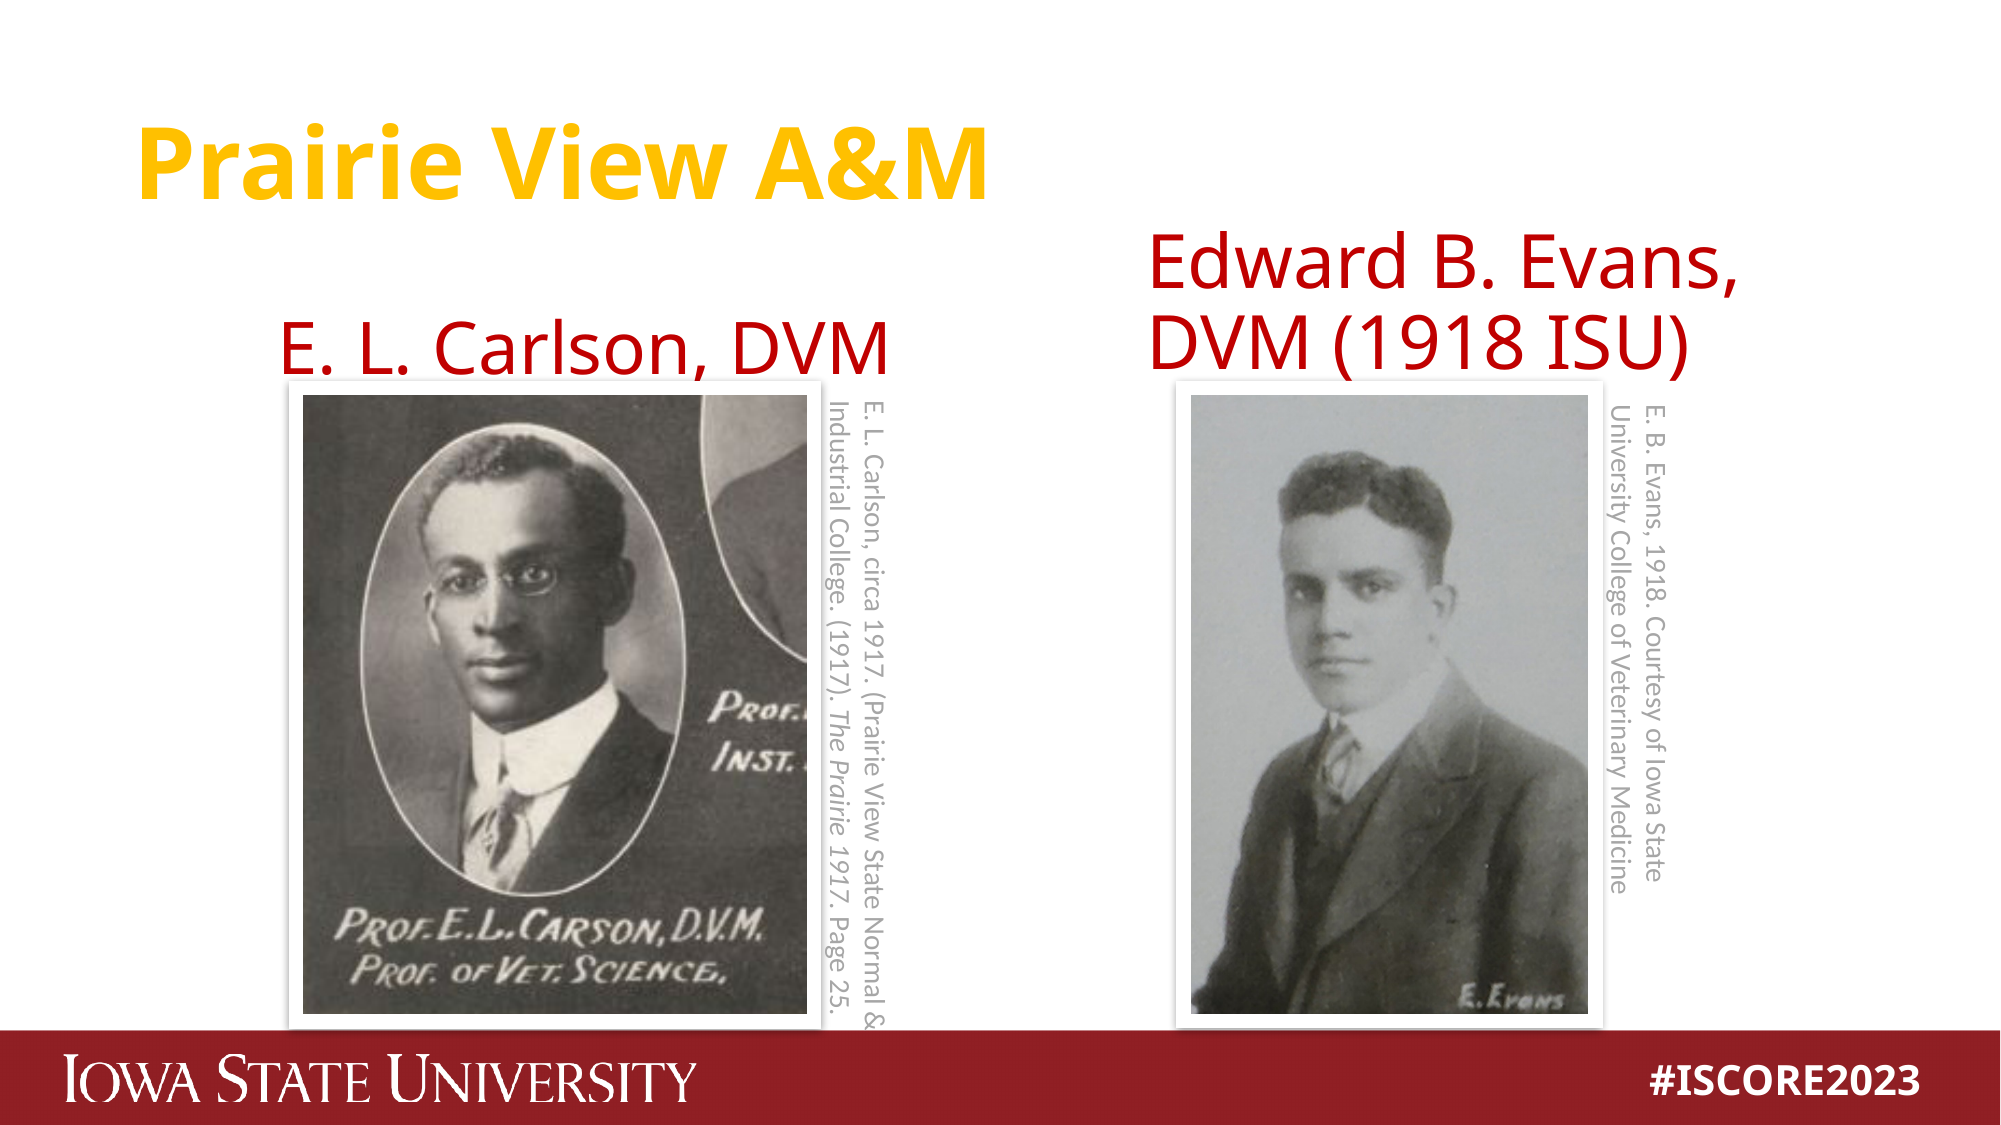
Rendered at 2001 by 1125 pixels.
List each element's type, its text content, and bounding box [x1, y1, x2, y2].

text_box Prairie View A&M [118, 58, 1955, 276]
picture [952, 77, 1048, 1125]
text_box Edward B. Evans, DVM (1918 ISU) [1131, 216, 1786, 399]
text_box E. L. Carlson, circa 1917. (Prairie View State Normal & Industrial College. (1917). The Prairie 1917. Page 25. [816, 385, 902, 1057]
picture [1190, 395, 1589, 1014]
picture [63, 1053, 697, 1102]
text_box E. L. Carlson, DVM [262, 304, 917, 399]
picture [303, 395, 807, 1015]
text_box E. B. Evans, 1918. Courtesy of Iowa State University College of Veterinary Medicine [1607, 399, 1683, 974]
text_box #ISCORE2023 [1634, 1046, 1937, 1111]
